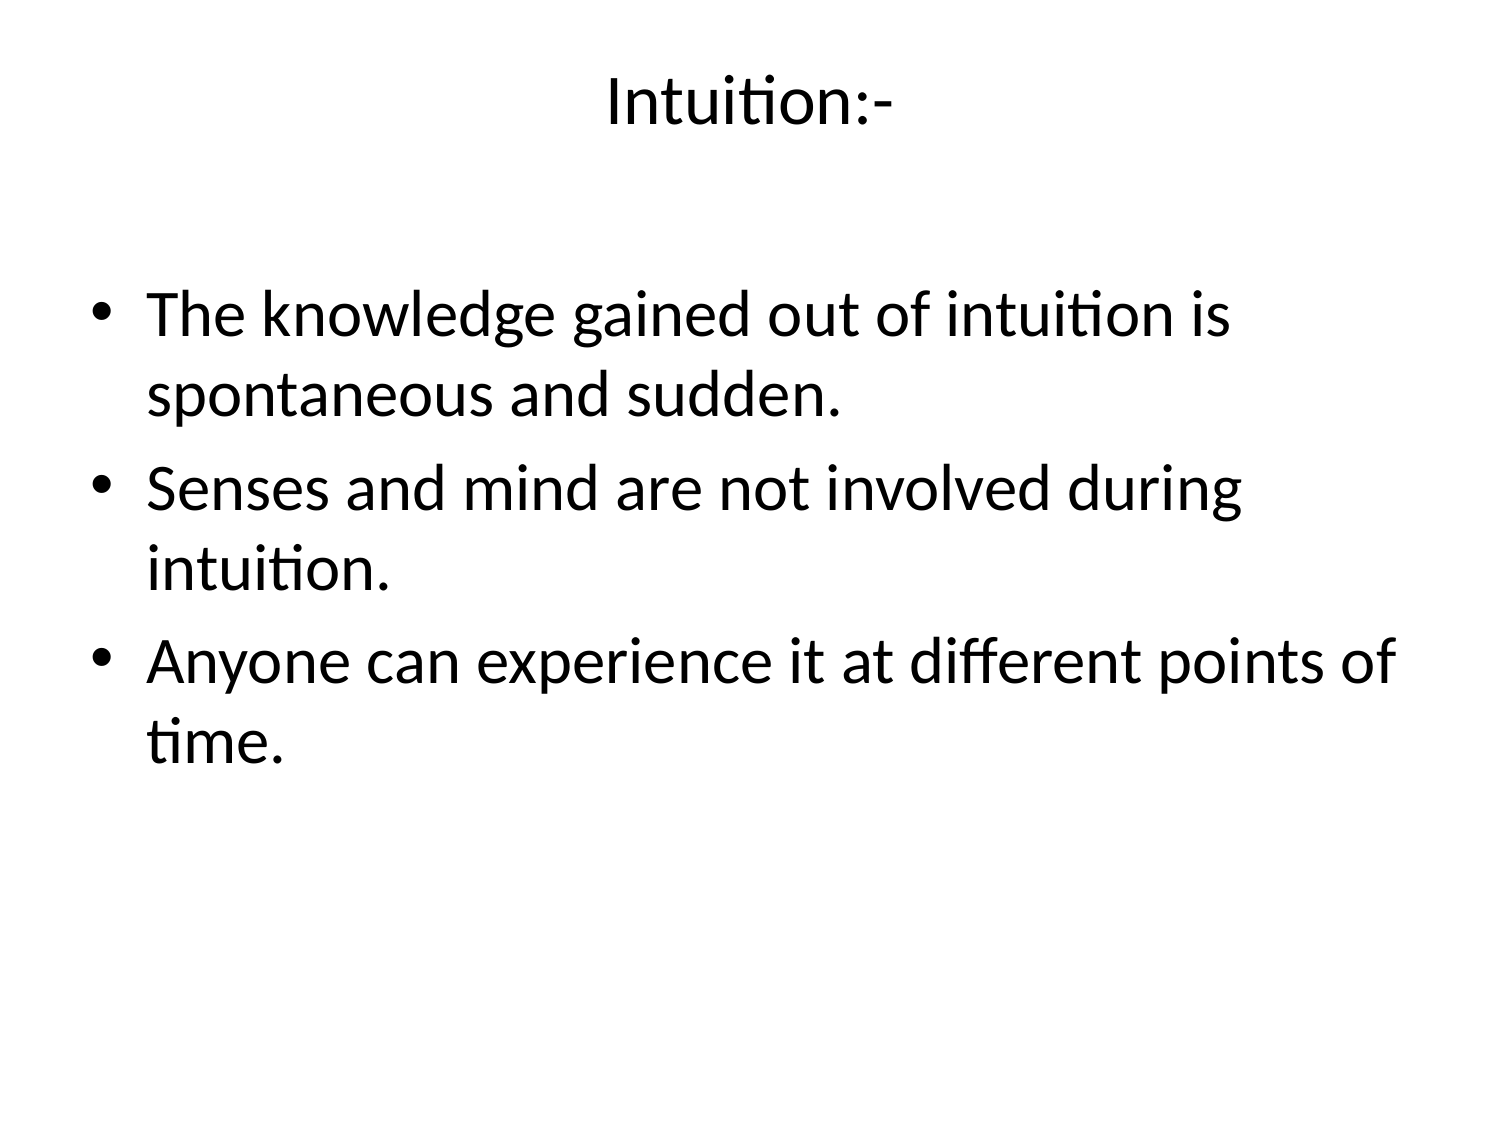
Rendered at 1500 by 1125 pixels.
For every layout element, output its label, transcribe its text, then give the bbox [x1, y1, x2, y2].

list The knowledge gained out of intuition is spontaneous and sudden. Senses and mind are not involved during intuition. Anyone can experience it at different points of time. [75, 262, 1425, 1005]
title Intuition:- [75, 45, 1425, 233]
